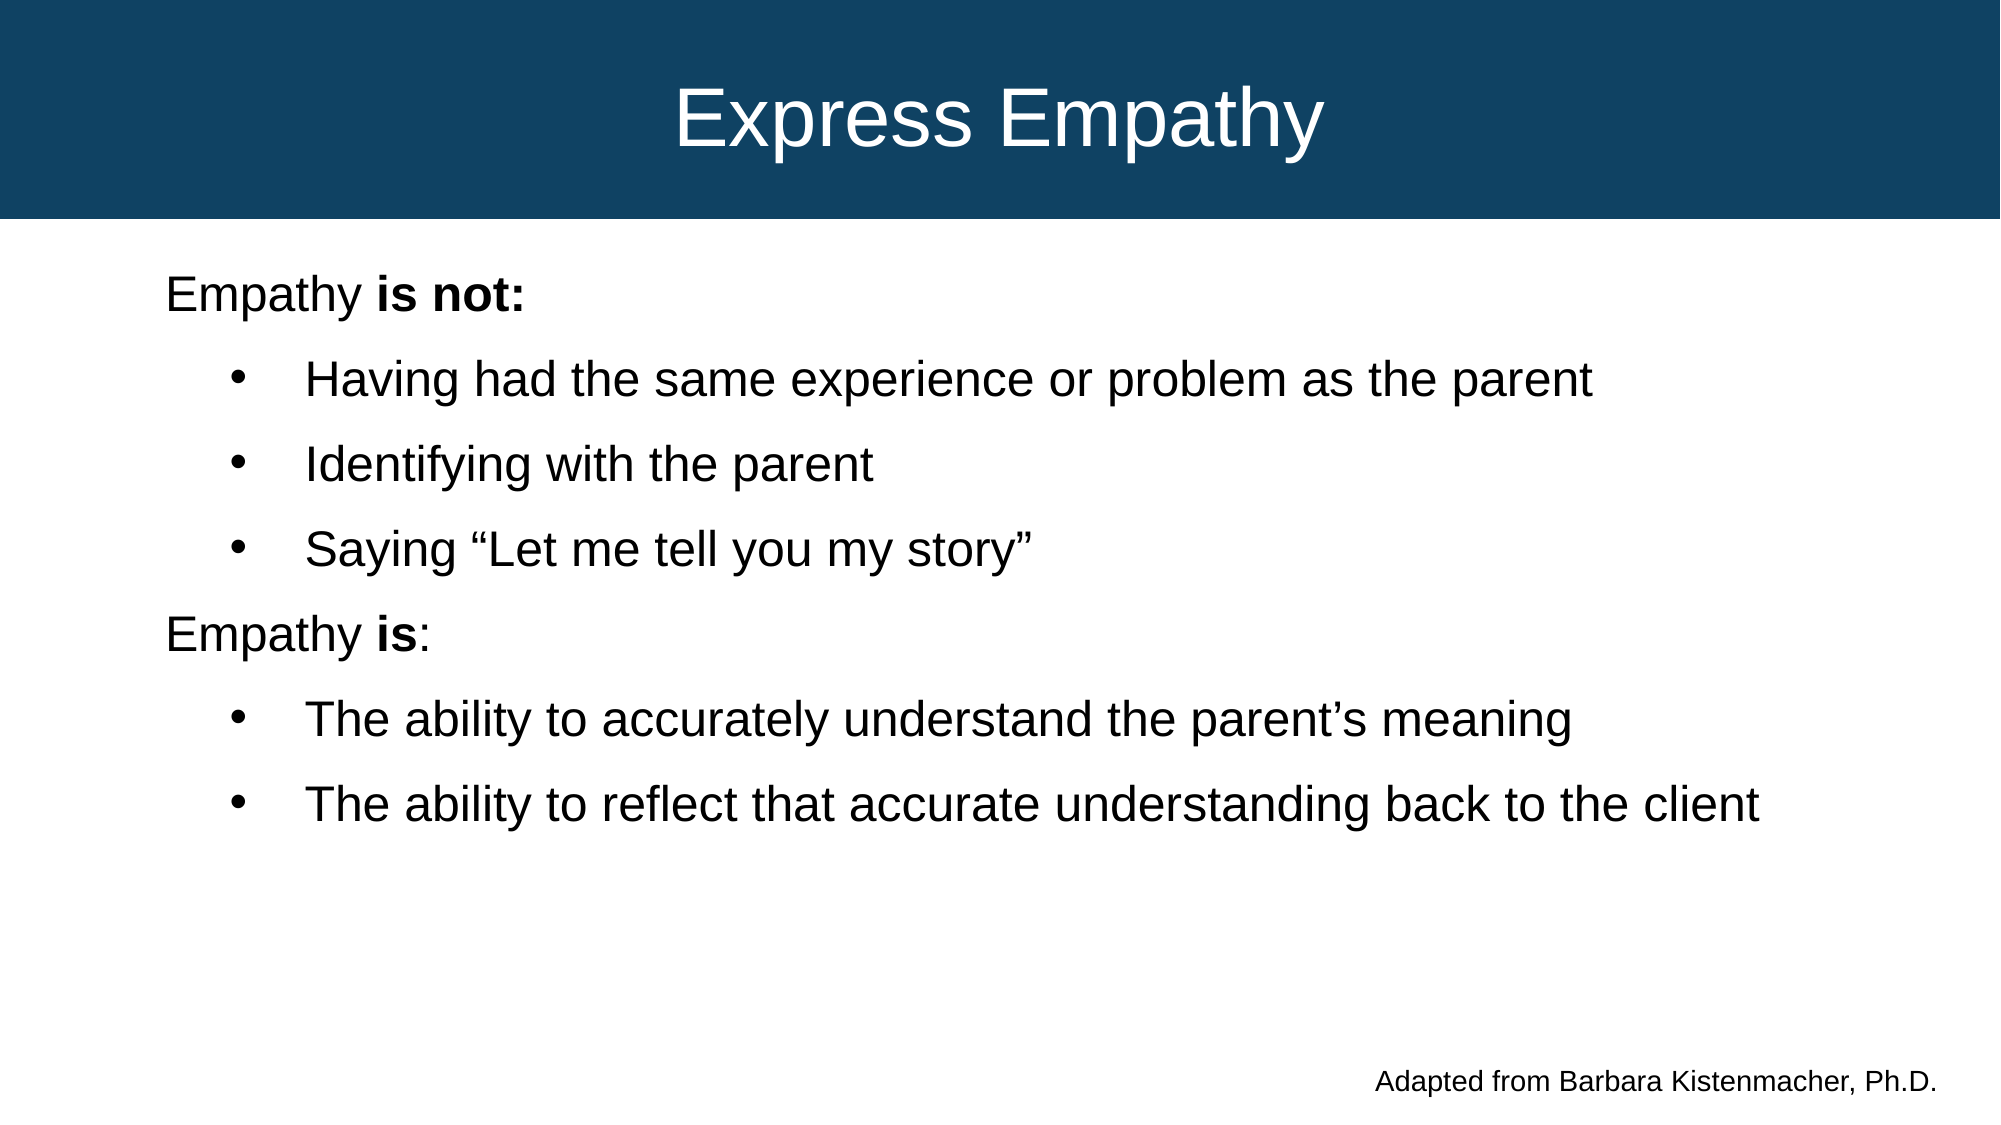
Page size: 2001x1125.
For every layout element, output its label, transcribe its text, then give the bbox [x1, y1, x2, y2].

text_box Adapted from Barbara Kistenmacher, Ph.D. [1360, 1054, 1974, 1105]
title Express Empathy [0, 0, 2000, 219]
list Empathy is not: Having had the same experience or problem as the parent Identifying with the parent Saying “Let me tell you my story” Empathy is: The ability to accurately understand the parent’s meaning The ability to reflect that accurate understanding back to the client [150, 253, 1850, 929]
